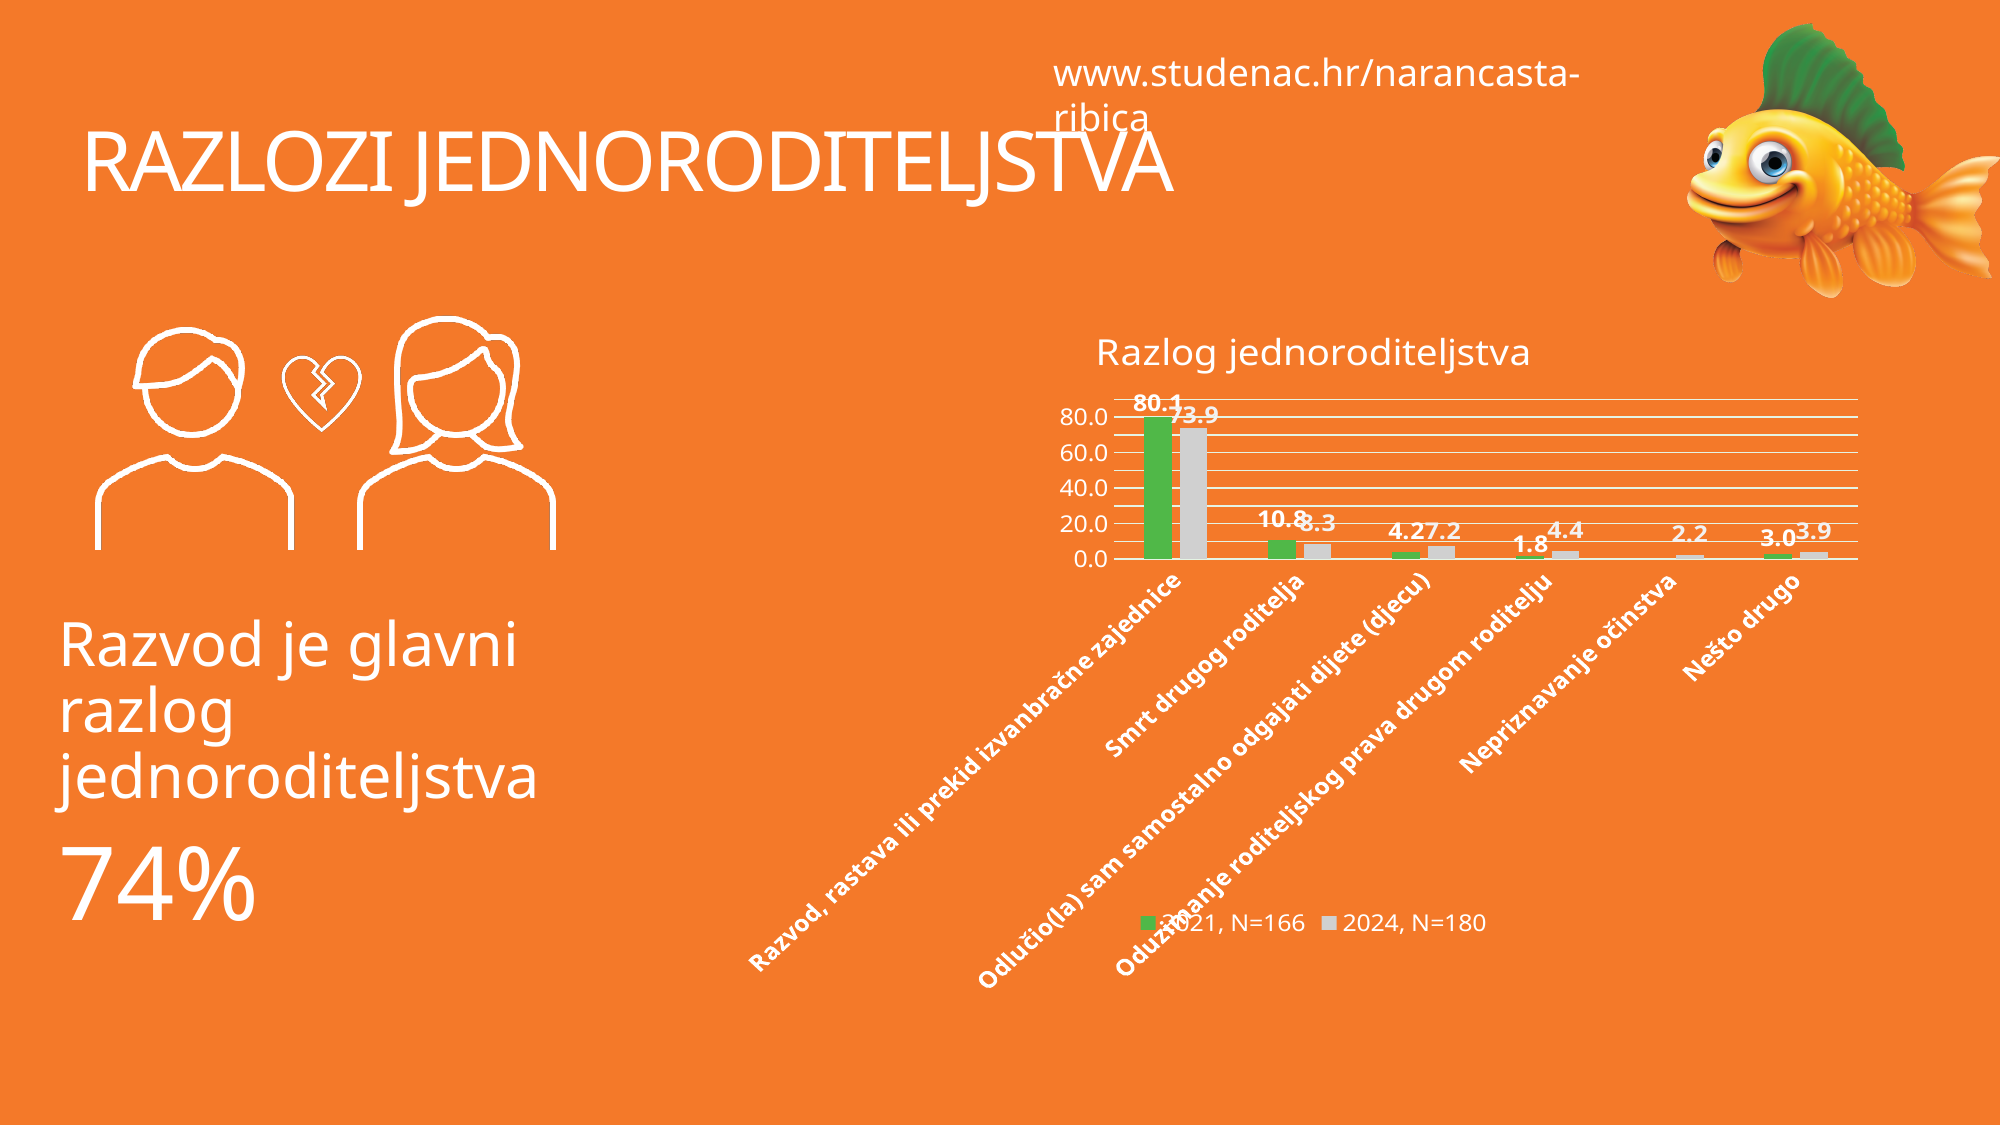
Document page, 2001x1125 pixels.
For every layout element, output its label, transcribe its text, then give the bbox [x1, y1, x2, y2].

chart [732, 295, 1895, 997]
picture [1687, 4, 2000, 317]
picture [45, 295, 605, 593]
list Razvod je glavni razlog jednoroditeljstva 74% [58, 613, 628, 943]
title razlozi jednoroditeljstva [80, 100, 1725, 235]
